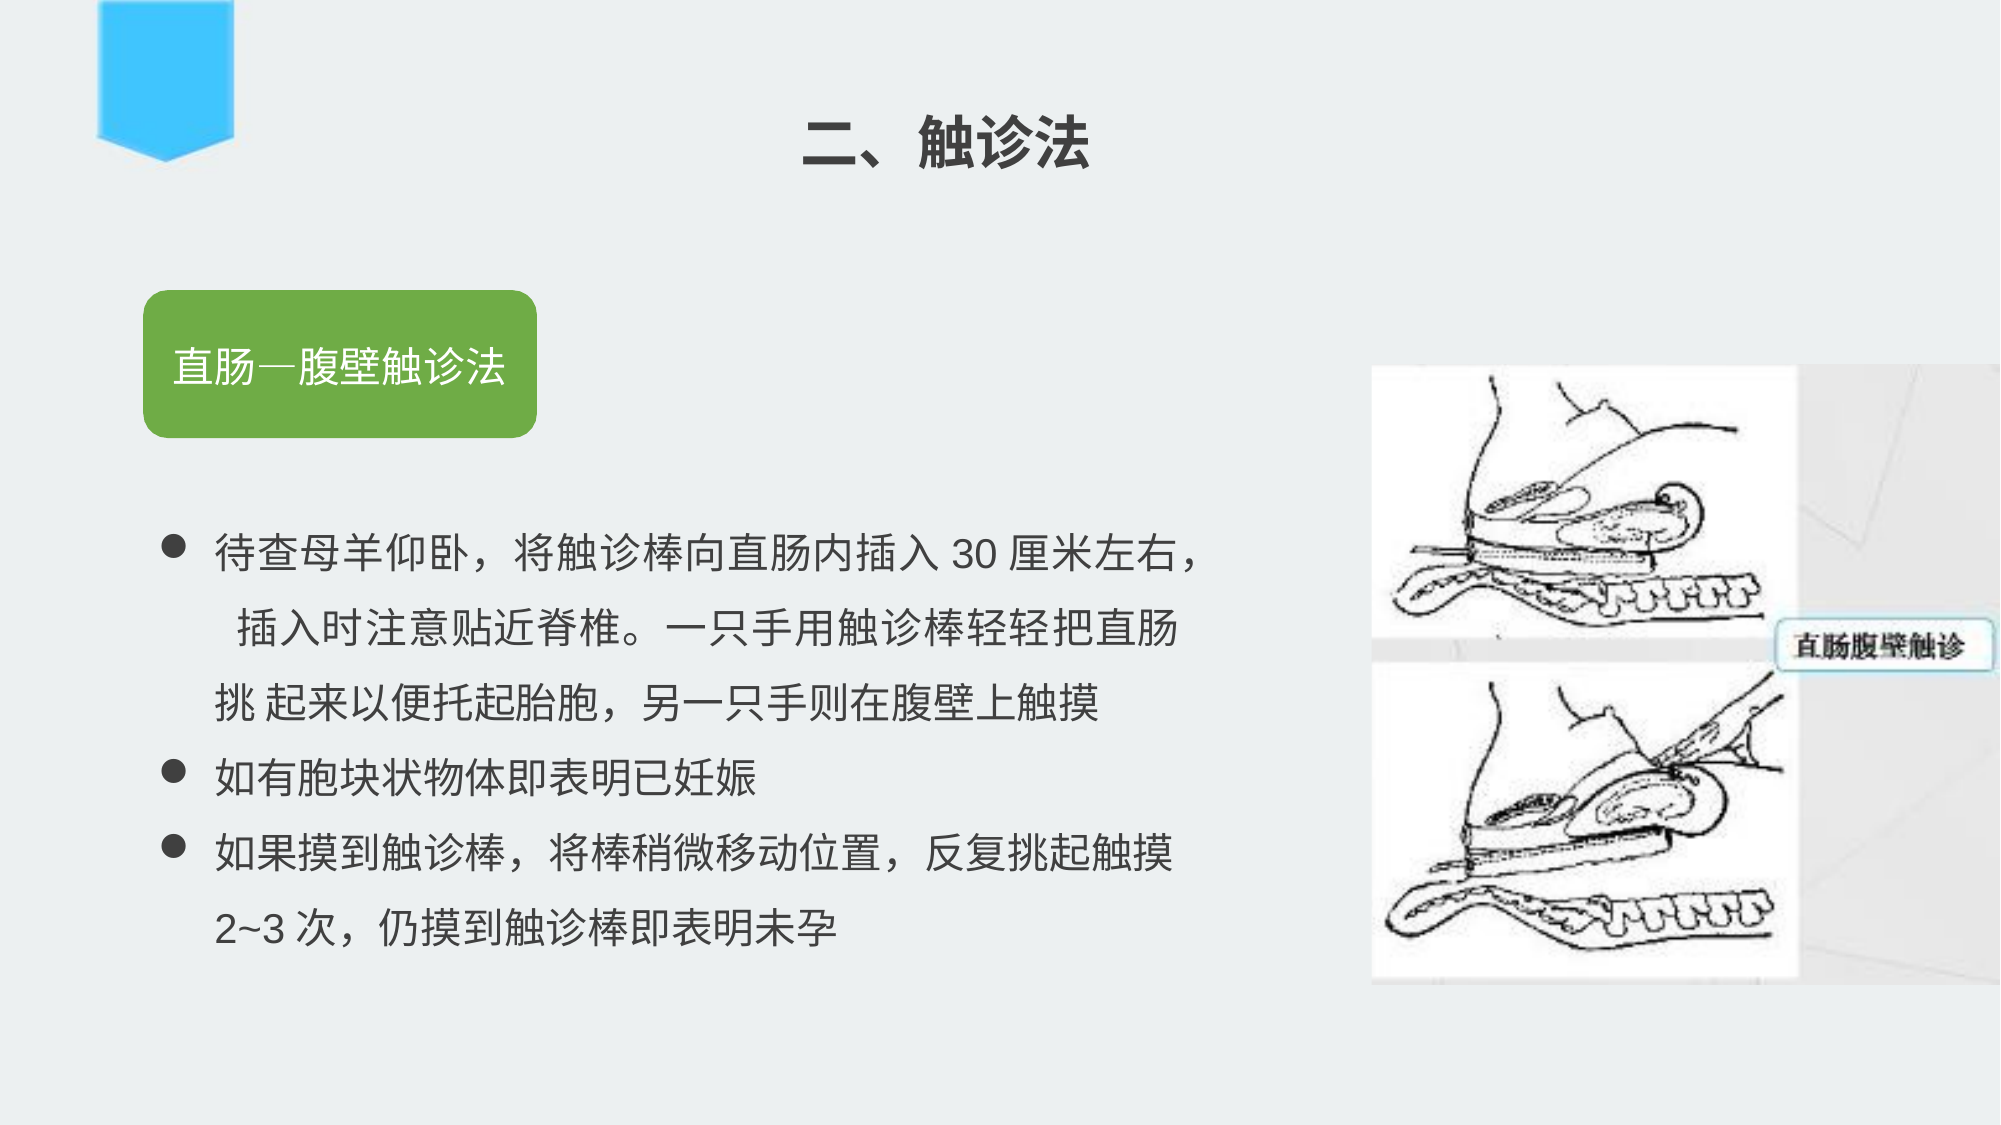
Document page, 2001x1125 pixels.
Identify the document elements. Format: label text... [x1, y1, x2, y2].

text_box 待查母羊仰卧，将触诊棒向直肠内插入30厘米左右， 插入时注意贴近脊椎。一只手用触诊棒轻轻把直肠挑 起来以便托起胎胞，另一只手则在腹壁上触摸 如有胞块状物体即表明已妊娠 如果摸到触诊棒，将棒稍微移动位置，反复挑起触摸 2~3次，仍摸到触诊棒即表明未孕 [156, 499, 1181, 952]
text_box [143, 290, 537, 439]
picture [0, 0, 2001, 1125]
text_box [1371, 364, 2000, 985]
text_box 二、触诊法 [798, 103, 1213, 176]
text_box 直肠—腹壁触诊法 [170, 338, 509, 391]
